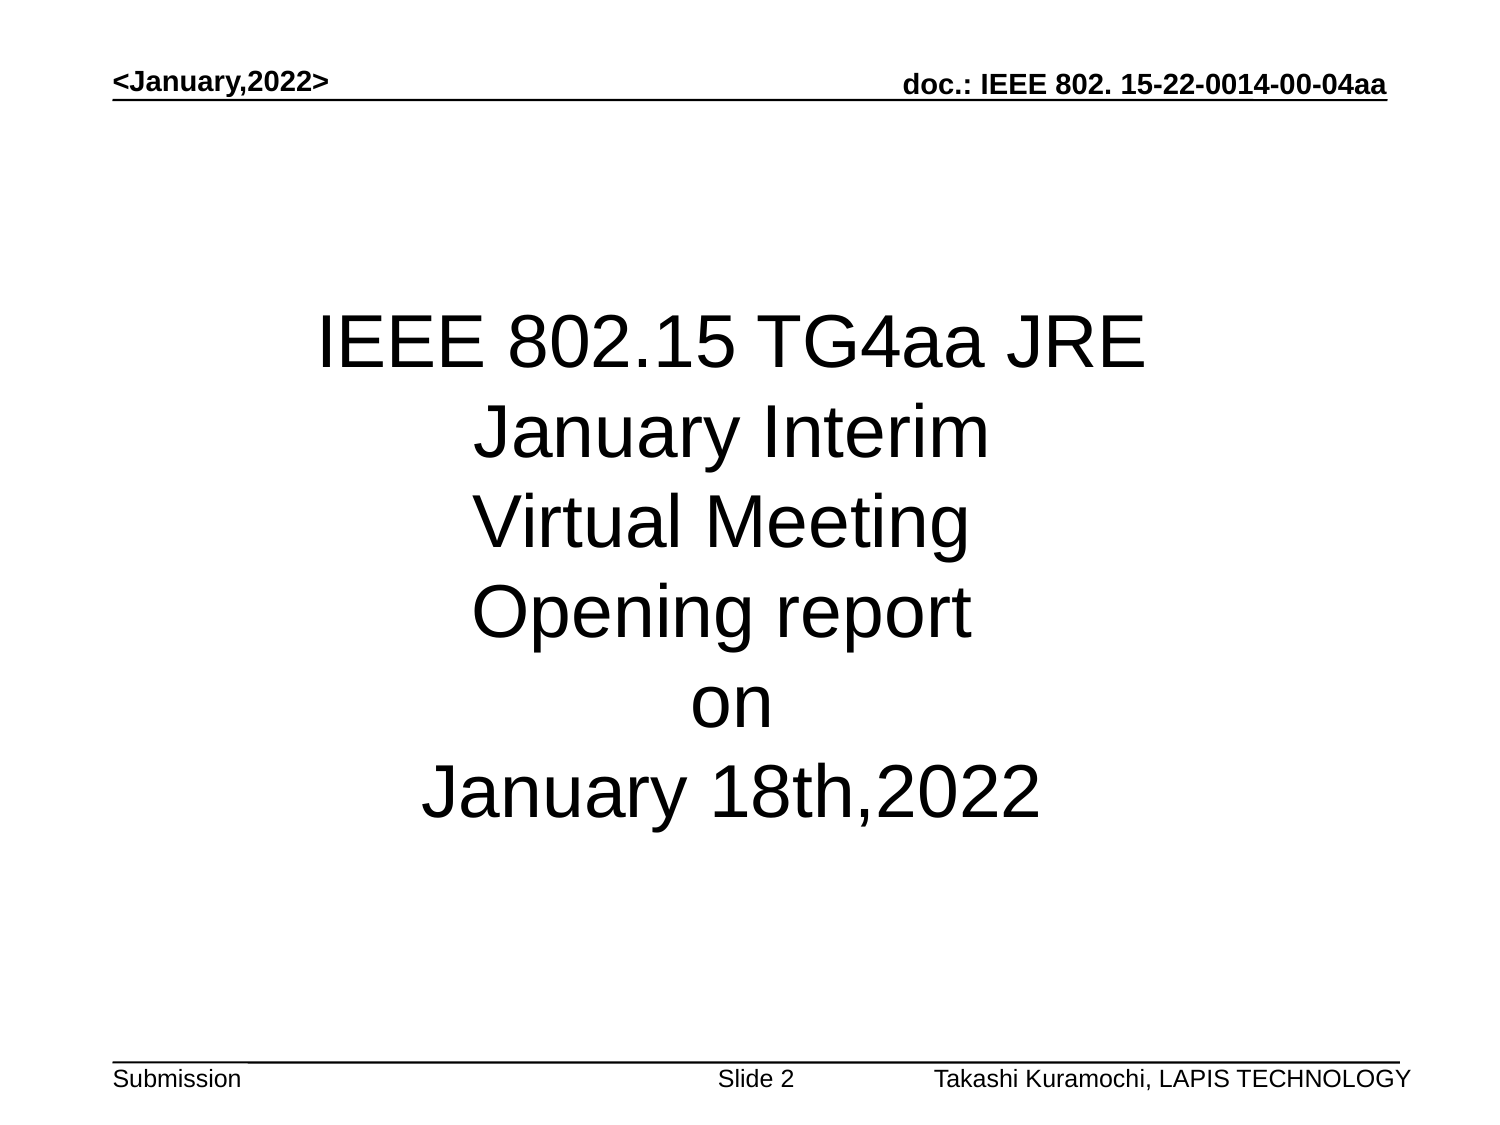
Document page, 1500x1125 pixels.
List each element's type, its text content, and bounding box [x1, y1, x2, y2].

slide_number Slide 2 [709, 1062, 803, 1093]
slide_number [112, 62, 375, 98]
footer Takashi Kuramochi, LAPIS TECHNOLOGY [820, 1062, 1413, 1125]
title IEEE 802.15 TG4aa JRE January Interim Virtual Meeting Opening report on January 18th,2022 [17, 243, 1447, 882]
